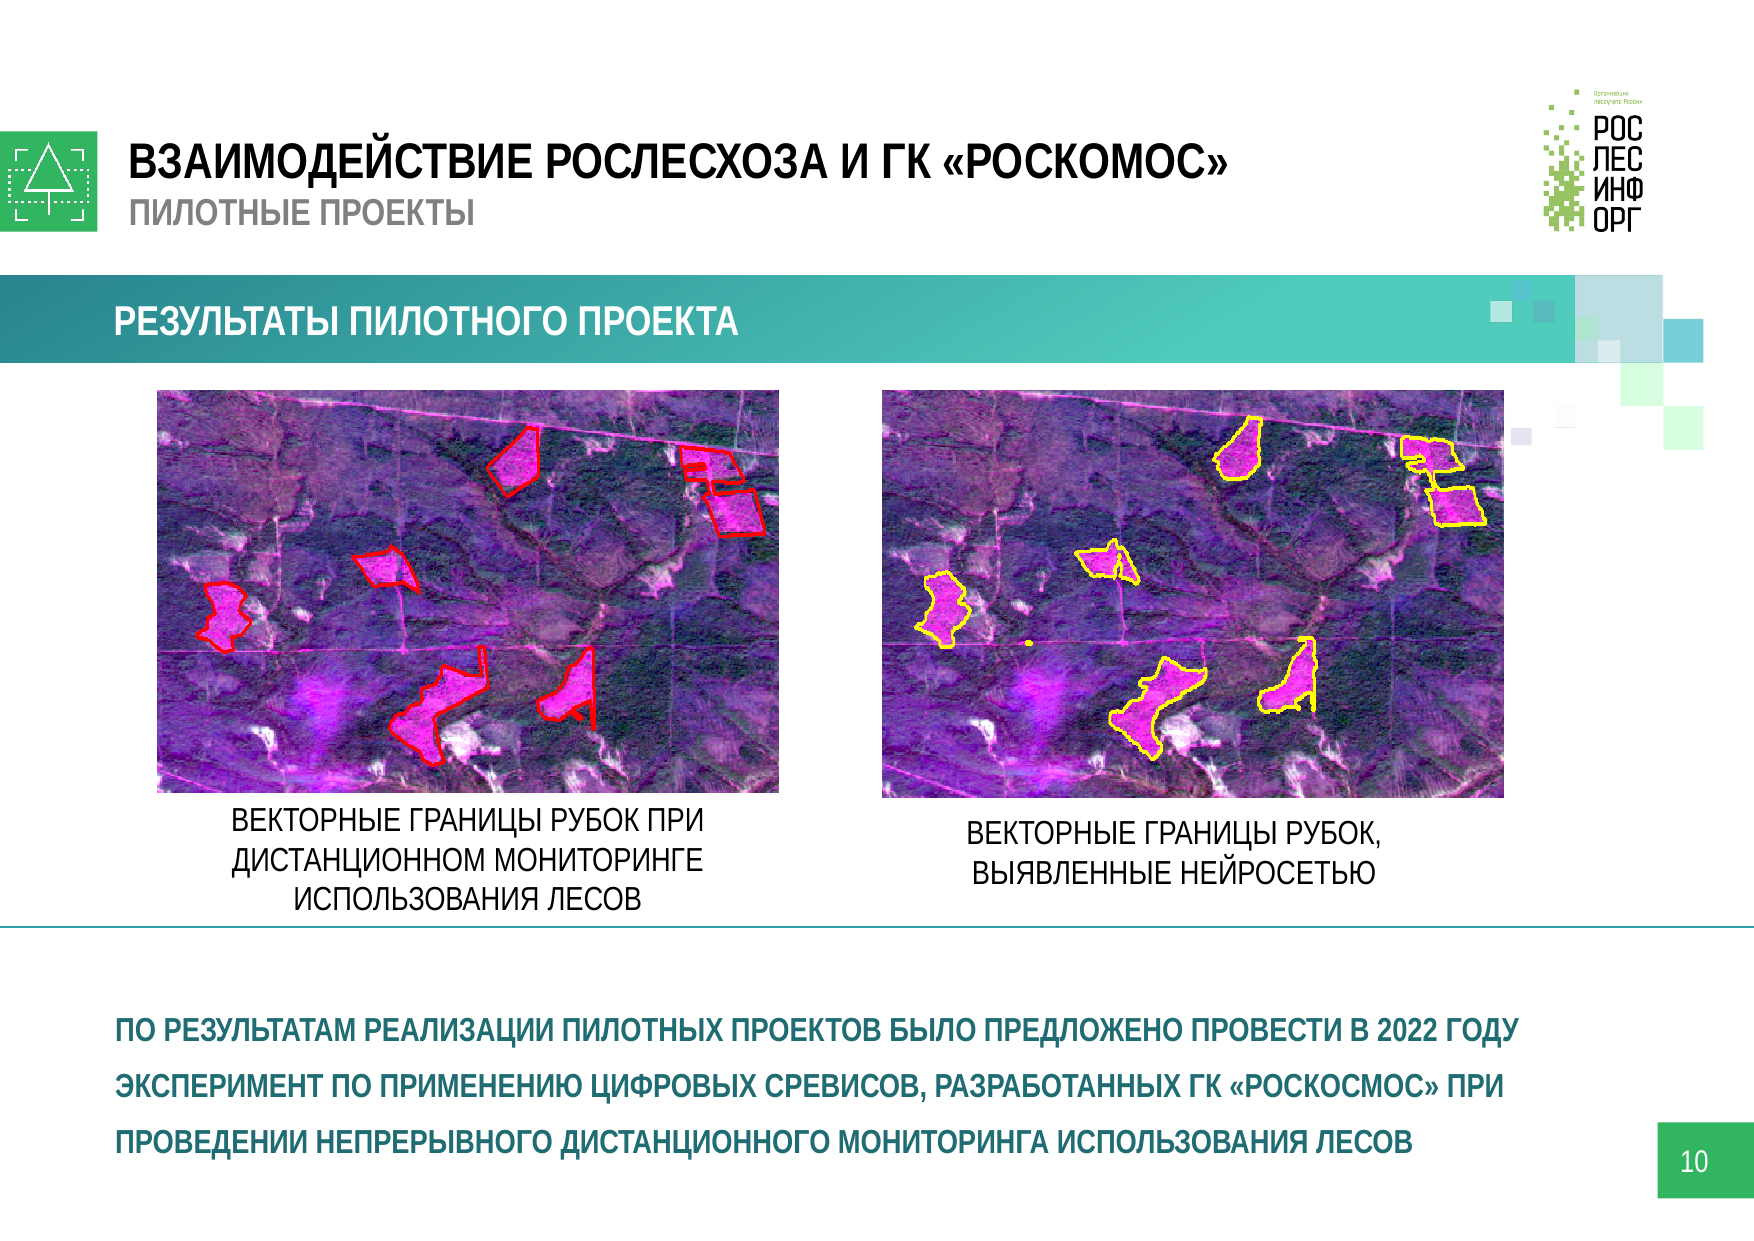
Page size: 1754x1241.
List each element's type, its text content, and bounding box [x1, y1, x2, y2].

text_box ВЕКТОРНЫЕ ГРАНИЦЫ РУБОК, ВЫЯВЛЕННЫЕ НЕЙРОСЕТЬЮ [882, 807, 1467, 896]
picture [8, 142, 89, 221]
picture [882, 275, 1704, 798]
text_box ВЗАИМОДЕЙСТВИЕ РОСЛЕСХОЗА И ГК «РОСКОМОС» ПИЛОТНЫЕ ПРОЕКТЫ [128, 128, 1624, 208]
text_box ПО РЕЗУЛЬТАТАМ РЕАЛИЗАЦИИ ПИЛОТНЫХ ПРОЕКТОВ БЫЛО ПРЕДЛОЖЕНО ПРОВЕСТИ В 2022 ГОДУ ЭКСПЕРИМЕНТ ПО ПРИМЕНЕНИЮ ЦИФРОВЫХ СРЕВИСОВ, РАЗРАБОТАННЫХ ГК «РОСКОСМОС» ПРИ ПРОВЕДЕНИИ НЕПРЕРЫВНОГО ДИСТАНЦИОННОГО МОНИТОРИНГА ИСПОЛЬЗОВАНИЯ ЛЕСОВ [100, 939, 1653, 1215]
text_box РЕЗУЛЬТАТЫ ПИЛОТНОГО ПРОЕКТА [0, 273, 1664, 365]
picture [157, 389, 779, 793]
picture [1543, 89, 1643, 232]
text_box ВЕКТОРНЫЕ ГРАНИЦЫ РУБОК ПРИ ДИСТАНЦИОННОМ МОНИТОРИНГЕ ИСПОЛЬЗОВАНИЯ ЛЕСОВ [157, 813, 779, 902]
